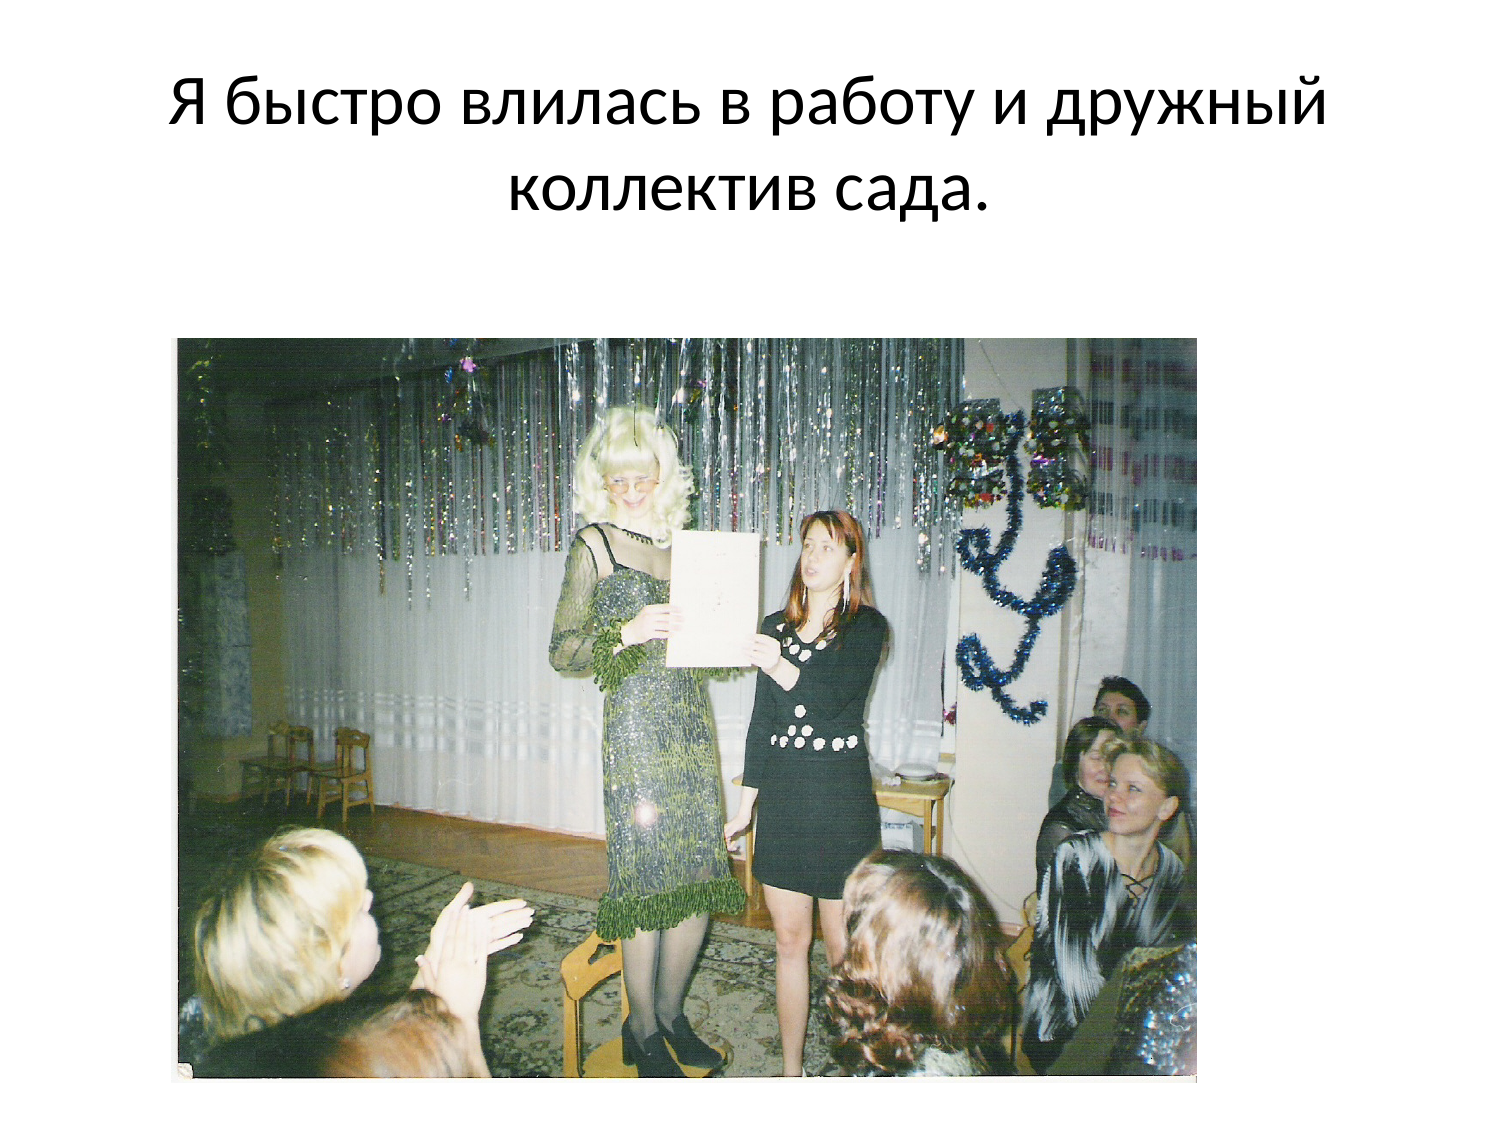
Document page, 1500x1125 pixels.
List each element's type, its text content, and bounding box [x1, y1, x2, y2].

title Я быстро влилась в работу и дружный коллектив сада. [75, 45, 1425, 233]
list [170, 337, 1198, 1083]
